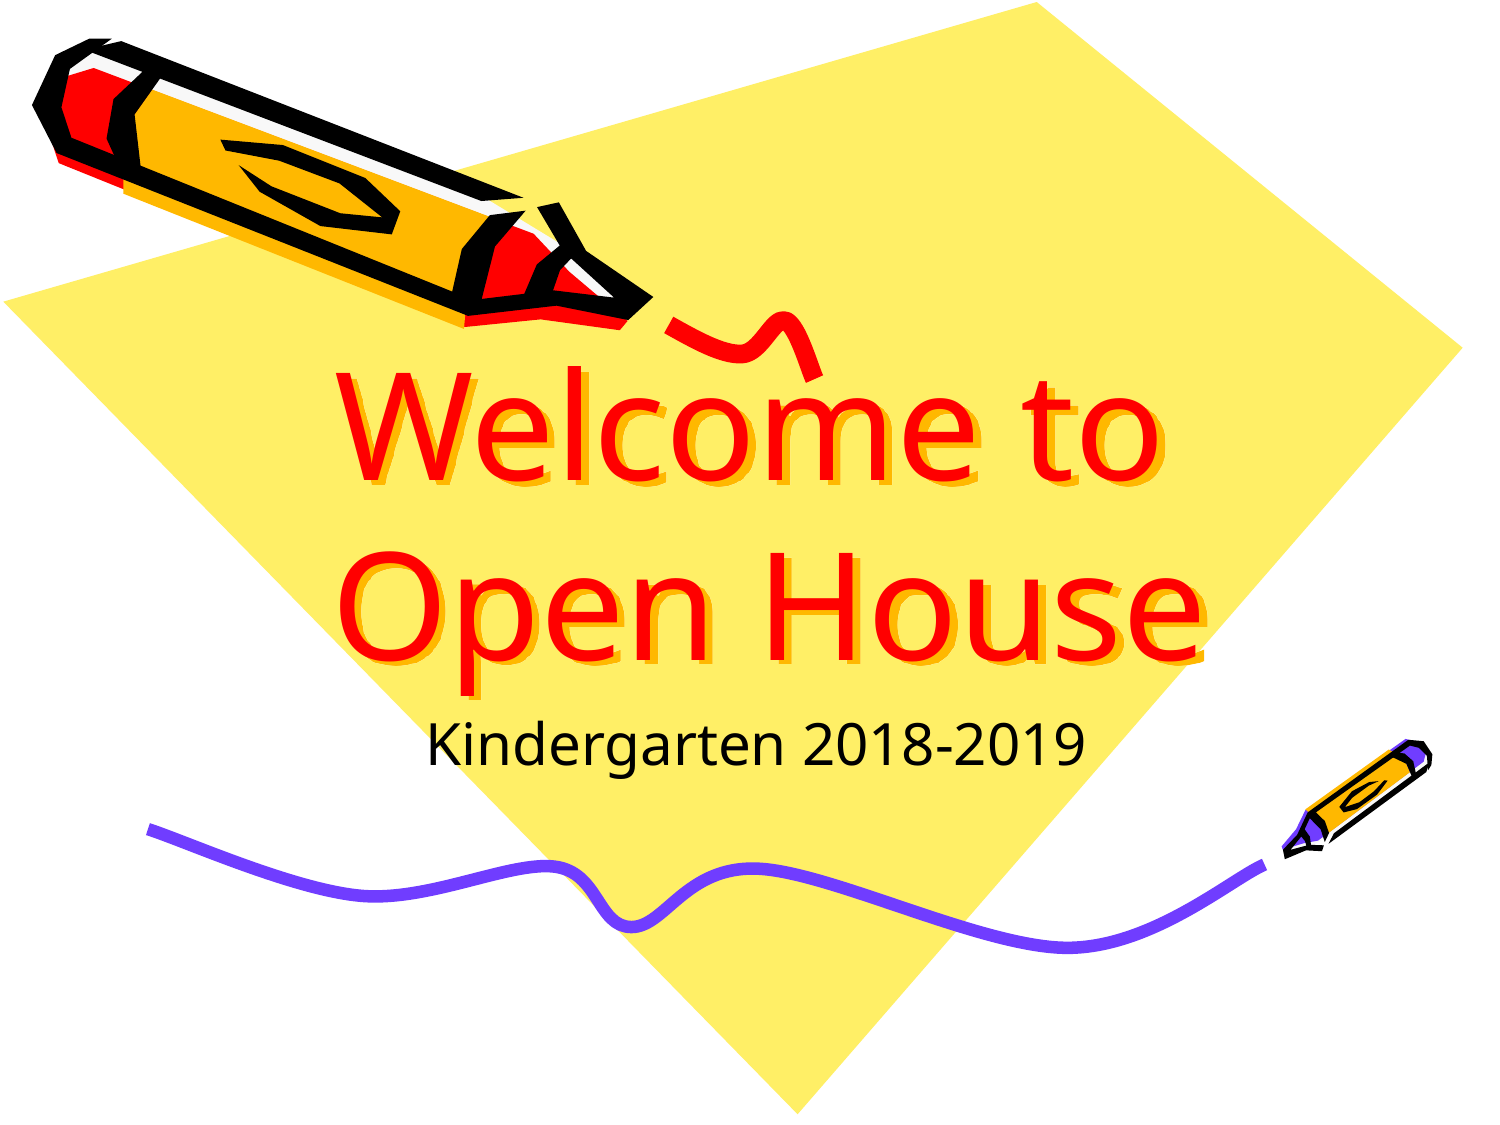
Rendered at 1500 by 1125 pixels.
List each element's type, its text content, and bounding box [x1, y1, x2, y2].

title Welcome to Open House [224, 324, 1276, 699]
subtitle Kindergarten 2018-2019 [162, 699, 1351, 828]
